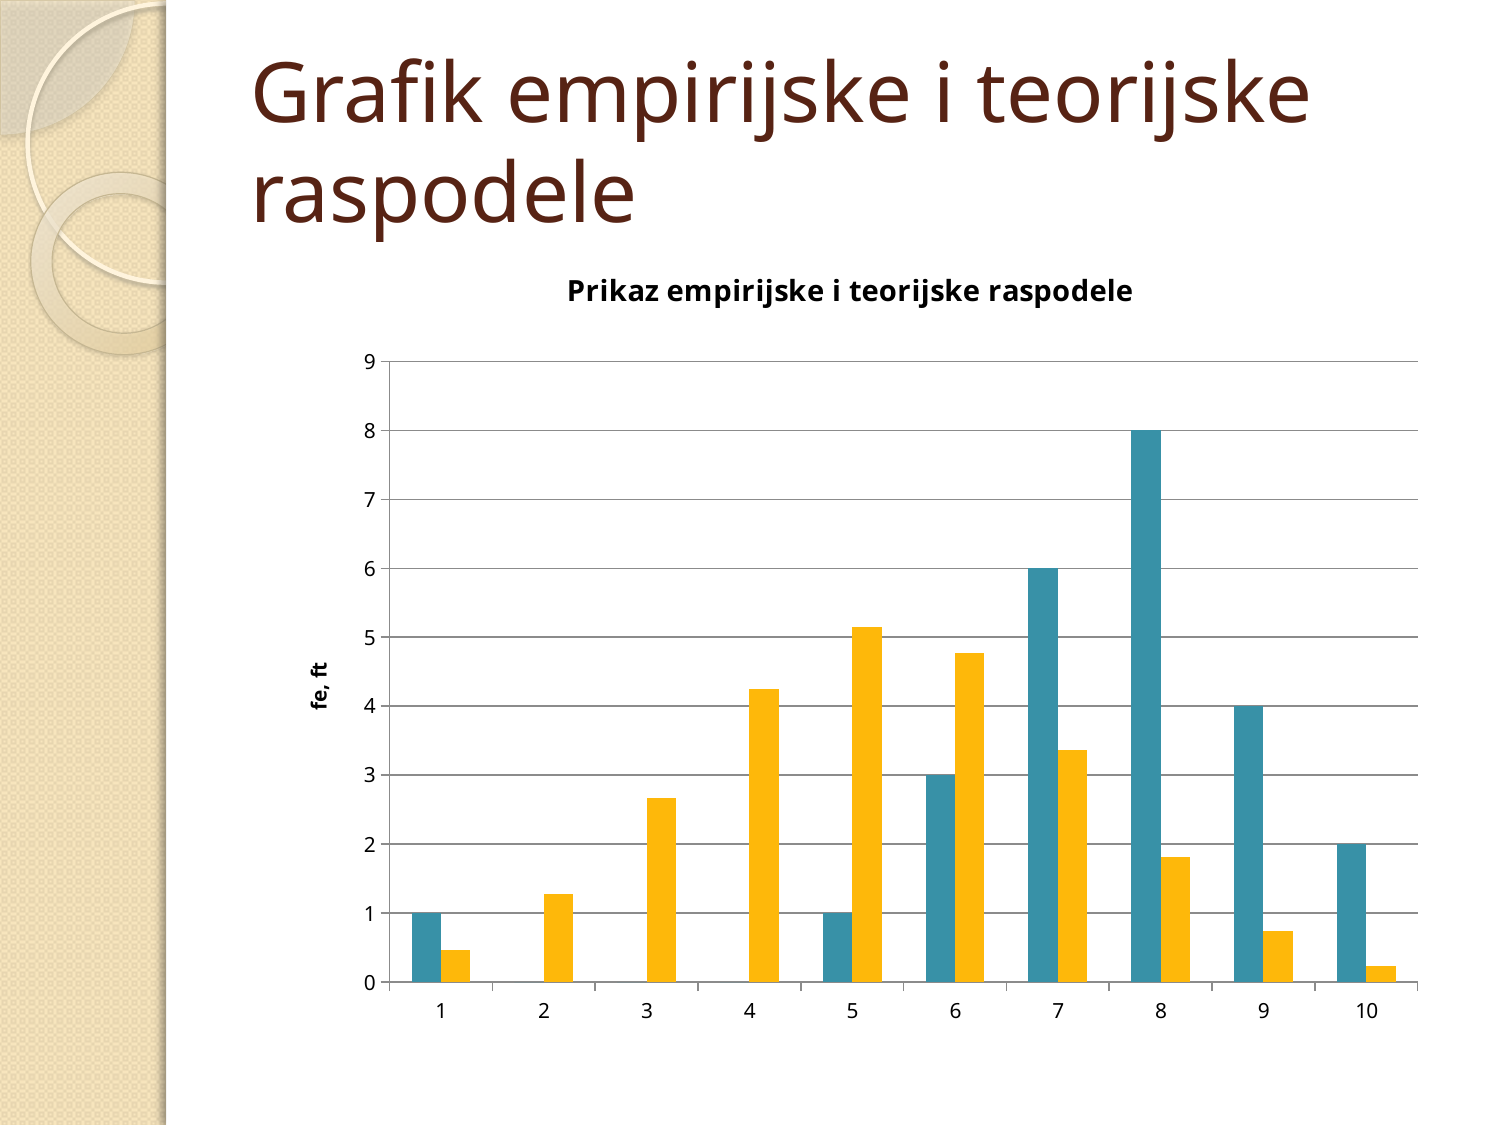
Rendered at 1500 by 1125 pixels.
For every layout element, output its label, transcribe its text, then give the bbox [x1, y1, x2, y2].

title Grafik empirijske i teorijske raspodele [235, 45, 1466, 233]
chart [235, 237, 1466, 1026]
